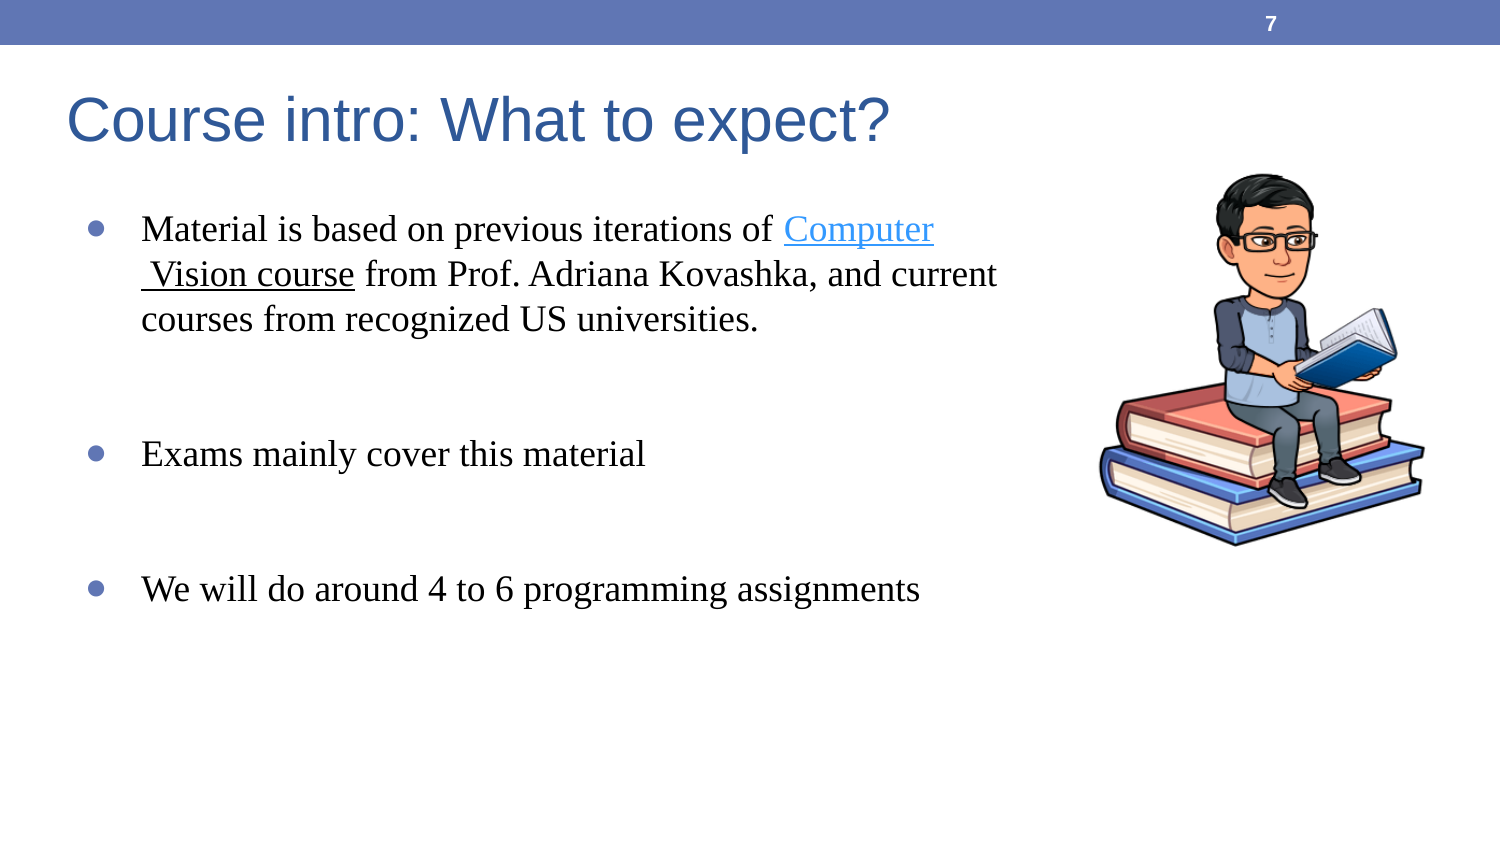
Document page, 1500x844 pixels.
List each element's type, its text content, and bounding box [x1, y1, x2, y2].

picture [1093, 173, 1428, 549]
list Material is based on previous iterations of Computer Vision course from Prof. Adriana Kovashka, and current courses from recognized US universities. Exams mainly cover this material We will do around 4 to 6 programming assignments [51, 189, 1122, 750]
slide_number 7 [1250, 2, 1425, 43]
title Course intro: What to expect? [51, 64, 1449, 167]
